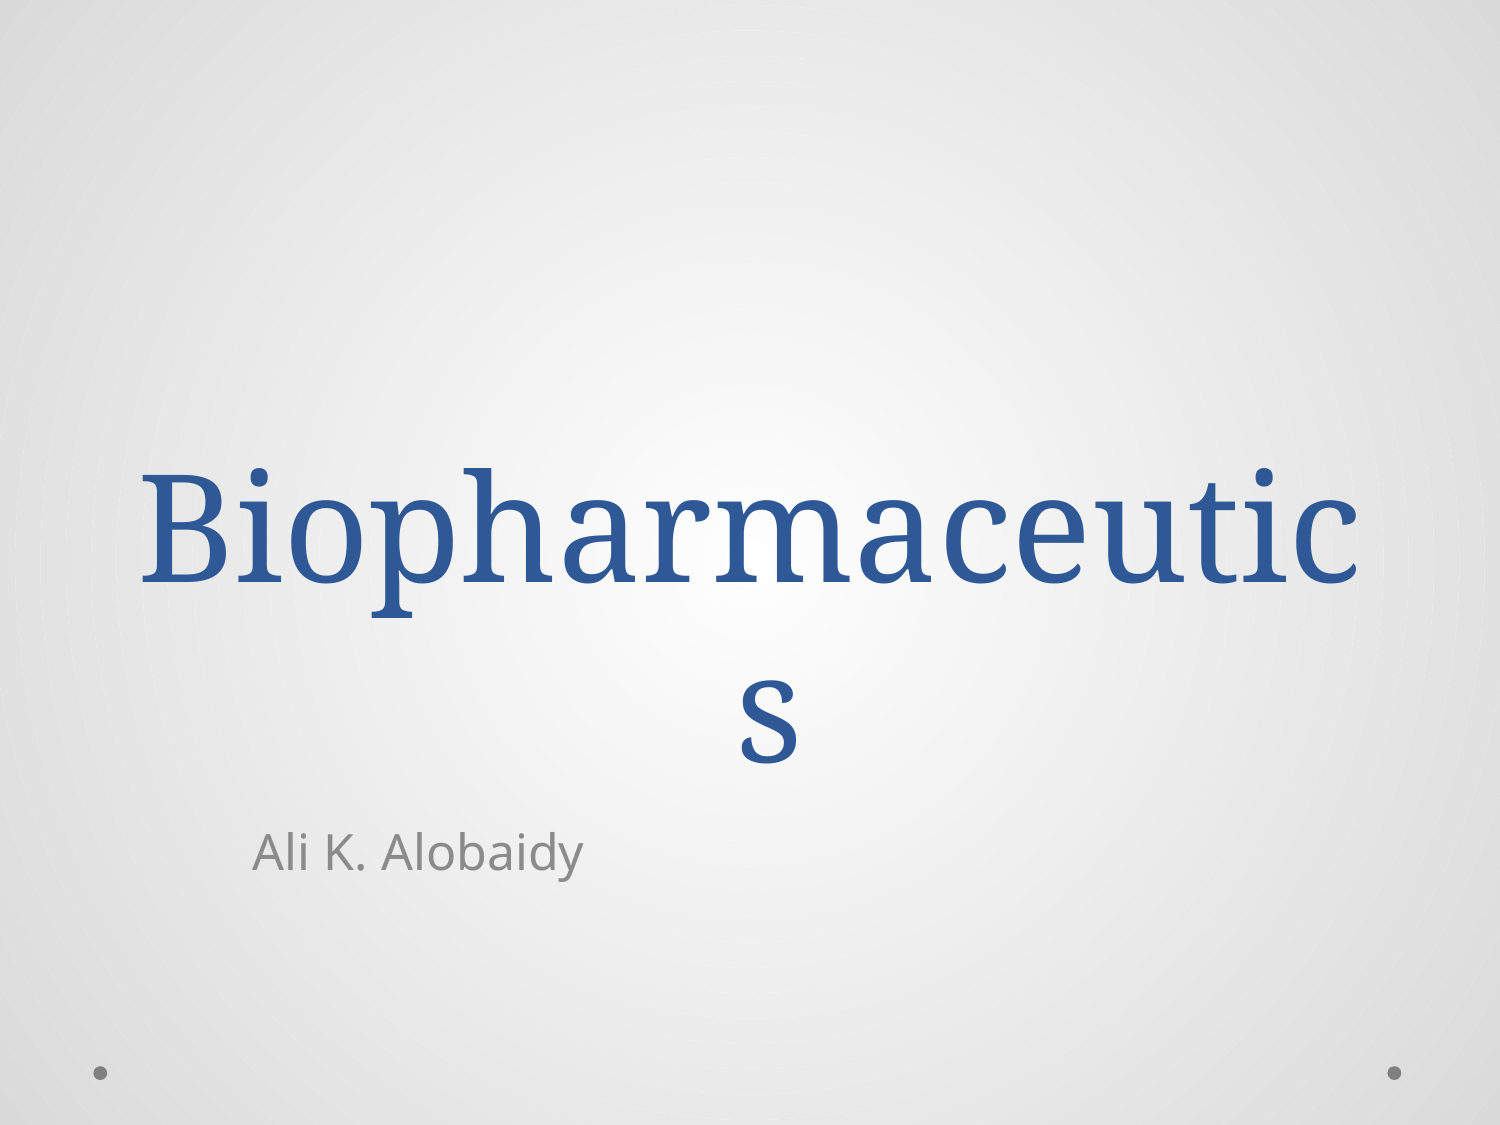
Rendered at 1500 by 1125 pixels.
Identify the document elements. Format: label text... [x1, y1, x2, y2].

title Biopharmaceutics [112, 99, 1388, 800]
subtitle Ali K. Alobaidy [225, 812, 1275, 1013]
